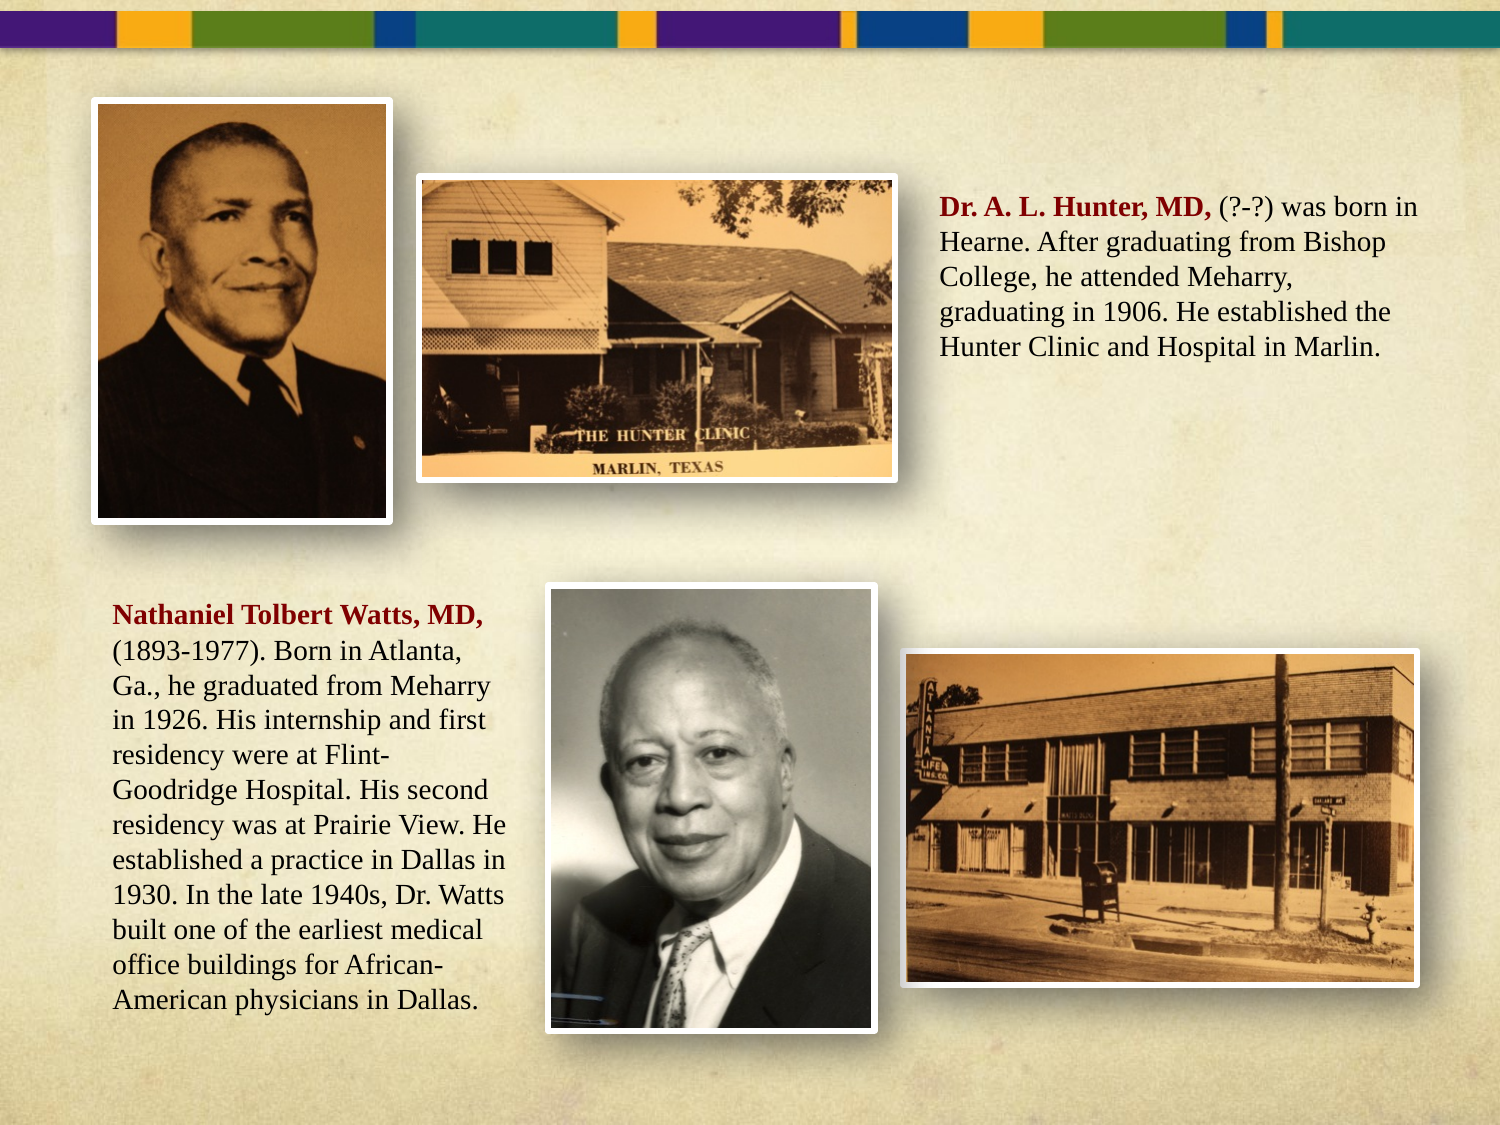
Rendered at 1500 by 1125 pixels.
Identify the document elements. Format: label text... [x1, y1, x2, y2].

text_box Dr. A. L. Hunter, MD, (?-?) was born in Hearne. After graduating from Bishop College, he attended Meharry, graduating in 1906. He established the Hunter Clinic and Hospital in Marlin. [935, 179, 1438, 370]
picture [0, 0, 1500, 1125]
text_box Nathaniel Tolbert Watts, MD, (1893-1977). Born in Atlanta, Ga., he graduated from Meharry in 1926. His internship and first residency were at Flint-Goodridge Hospital. His second residency was at Prairie View. He established a practice in Dallas in 1930. In the late 1940s, Dr. Watts built one of the earliest medical office buildings for African-American physicians in Dallas. [97, 588, 525, 1023]
